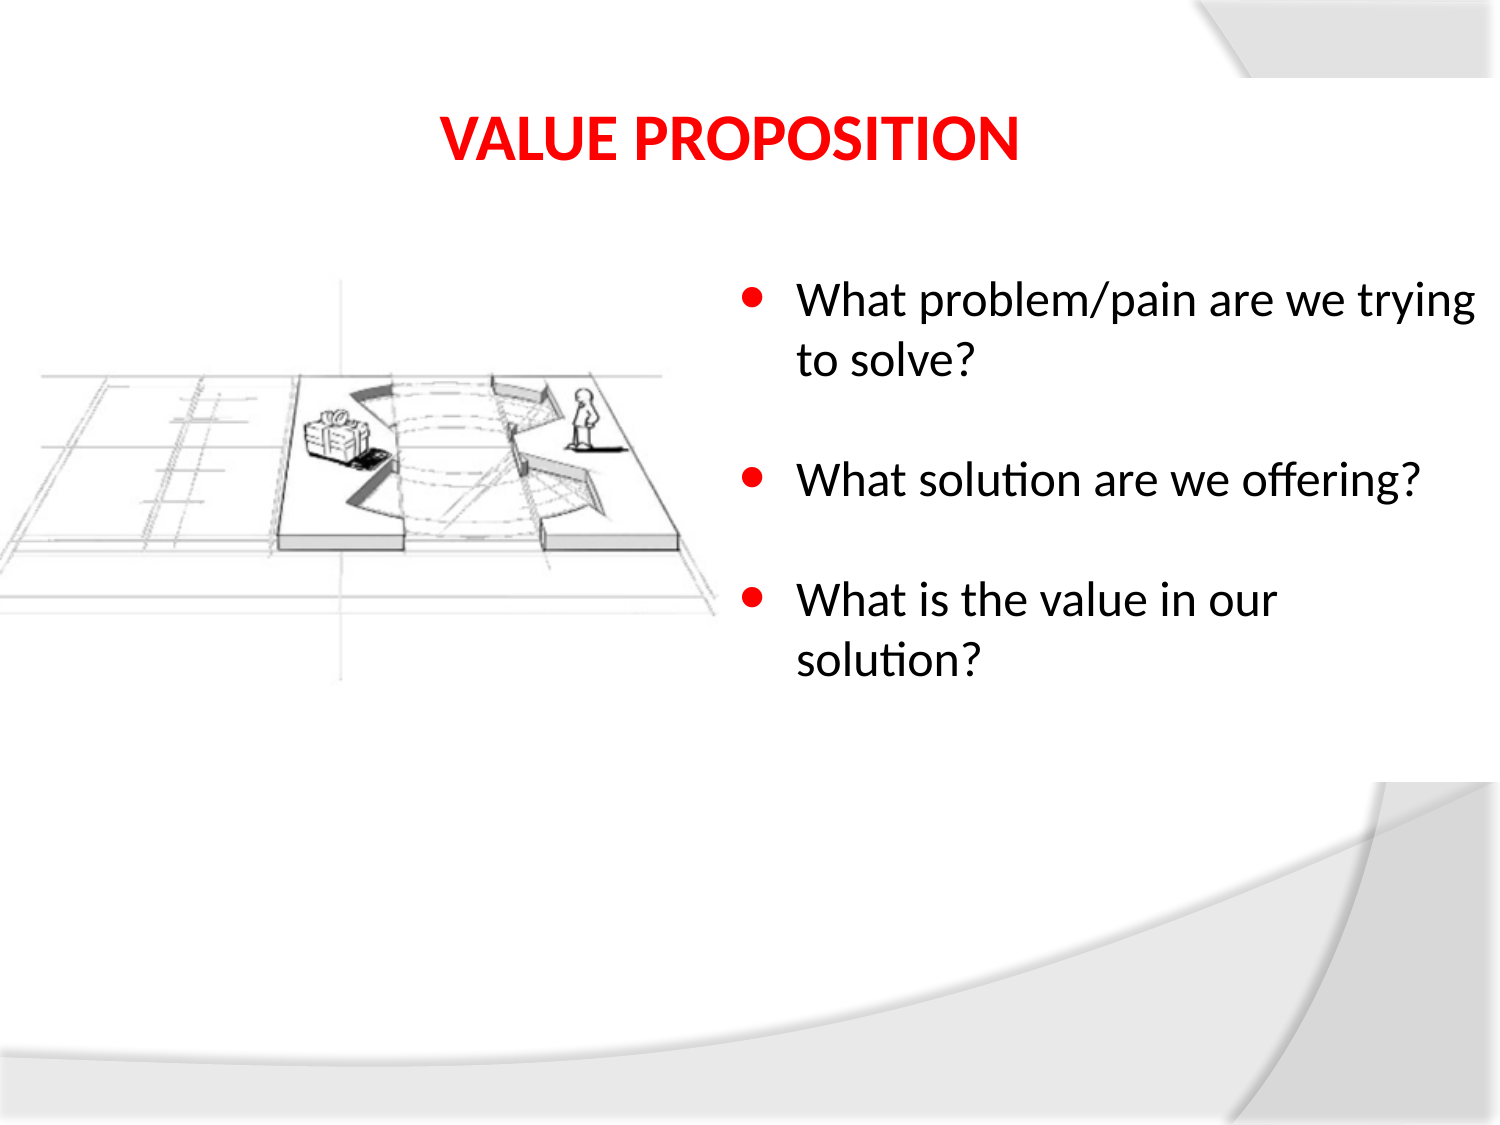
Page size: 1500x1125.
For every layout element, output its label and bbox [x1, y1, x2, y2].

picture [0, 77, 1500, 782]
